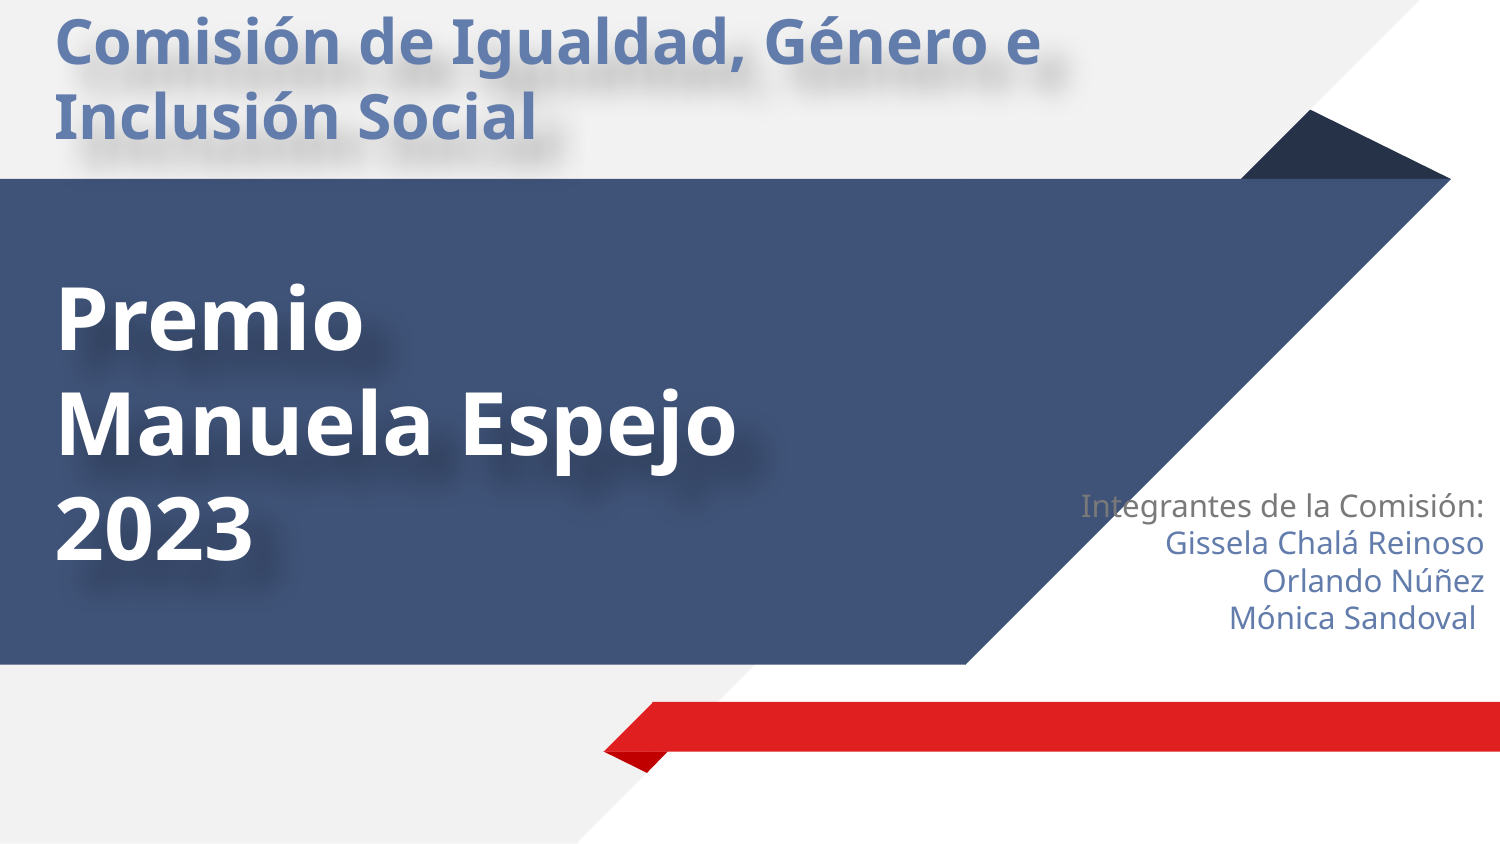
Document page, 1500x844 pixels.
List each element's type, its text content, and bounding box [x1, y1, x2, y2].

title Premio Manuela Espejo 2023 [39, 242, 920, 614]
text_box Integrantes de la Comisión: Gissela Chalá Reinoso Orlando Núñez Mónica Sandoval [854, 478, 1500, 681]
text_box Comisión de Igualdad, Género e Inclusión Social [39, 94, 1319, 181]
